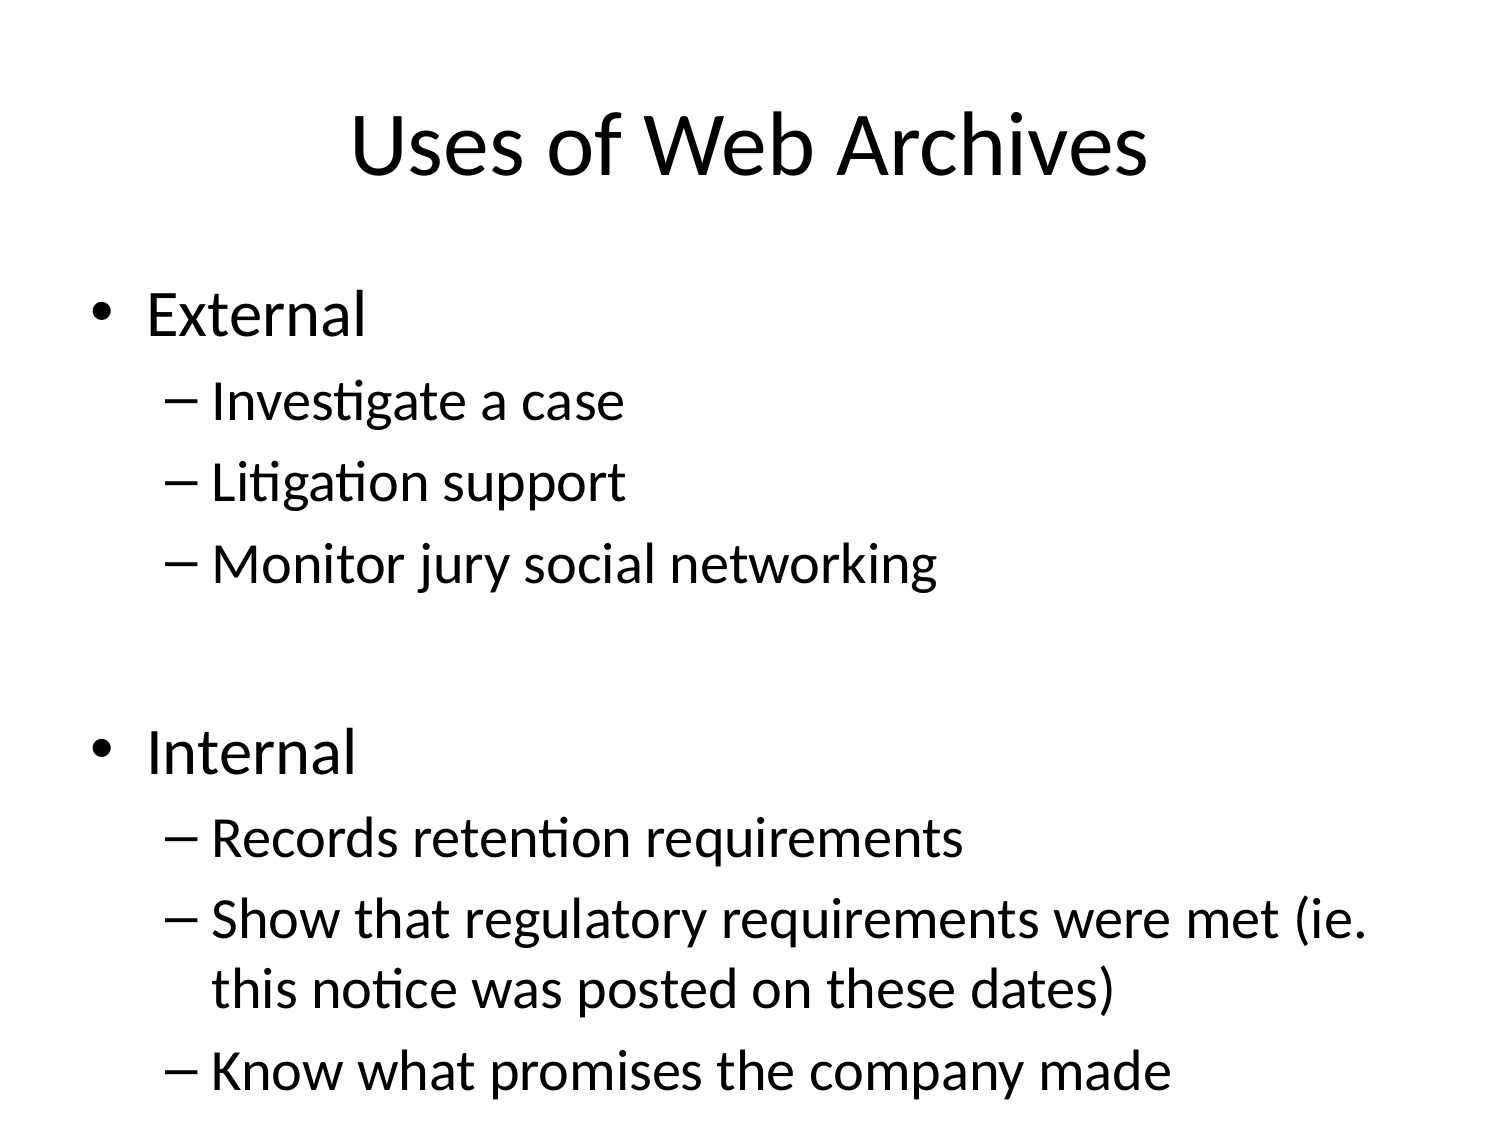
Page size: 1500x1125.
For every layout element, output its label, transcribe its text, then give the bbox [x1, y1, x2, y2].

title Uses of Web Archives [75, 45, 1425, 233]
list External Investigate a case Litigation support Monitor jury social networking Internal Records retention requirements Show that regulatory requirements were met (ie. this notice was posted on these dates) Know what promises the company made [75, 262, 1425, 1125]
